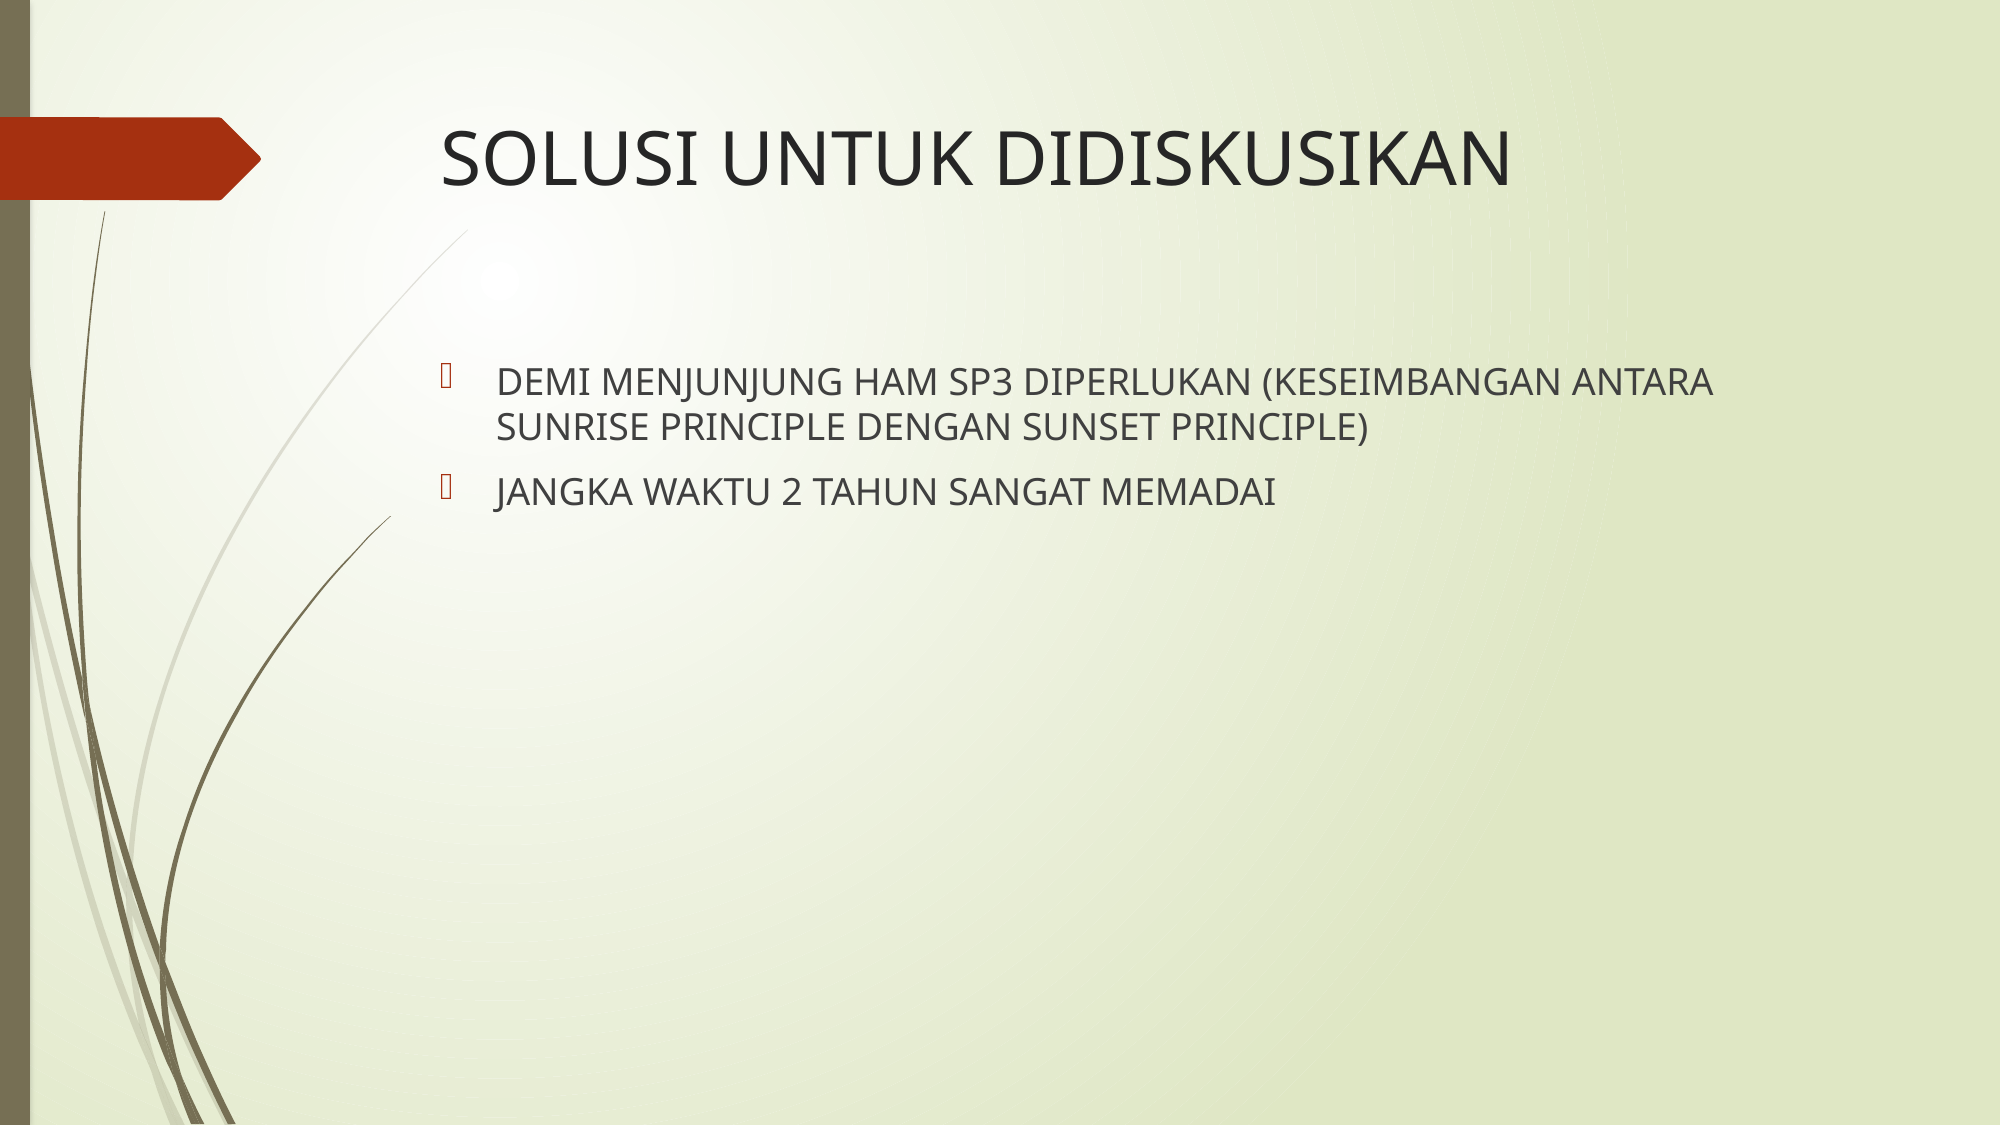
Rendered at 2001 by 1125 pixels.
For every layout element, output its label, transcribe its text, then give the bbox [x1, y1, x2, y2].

list DEMI MENJUNJUNG HAM SP3 DIPERLUKAN (KESEIMBANGAN ANTARA SUNRISE PRINCIPLE DENGAN SUNSET PRINCIPLE) JANGKA WAKTU 2 TAHUN SANGAT MEMADAI [424, 350, 1888, 970]
title SOLUSI UNTUK DIDISKUSIKAN [425, 102, 1888, 313]
